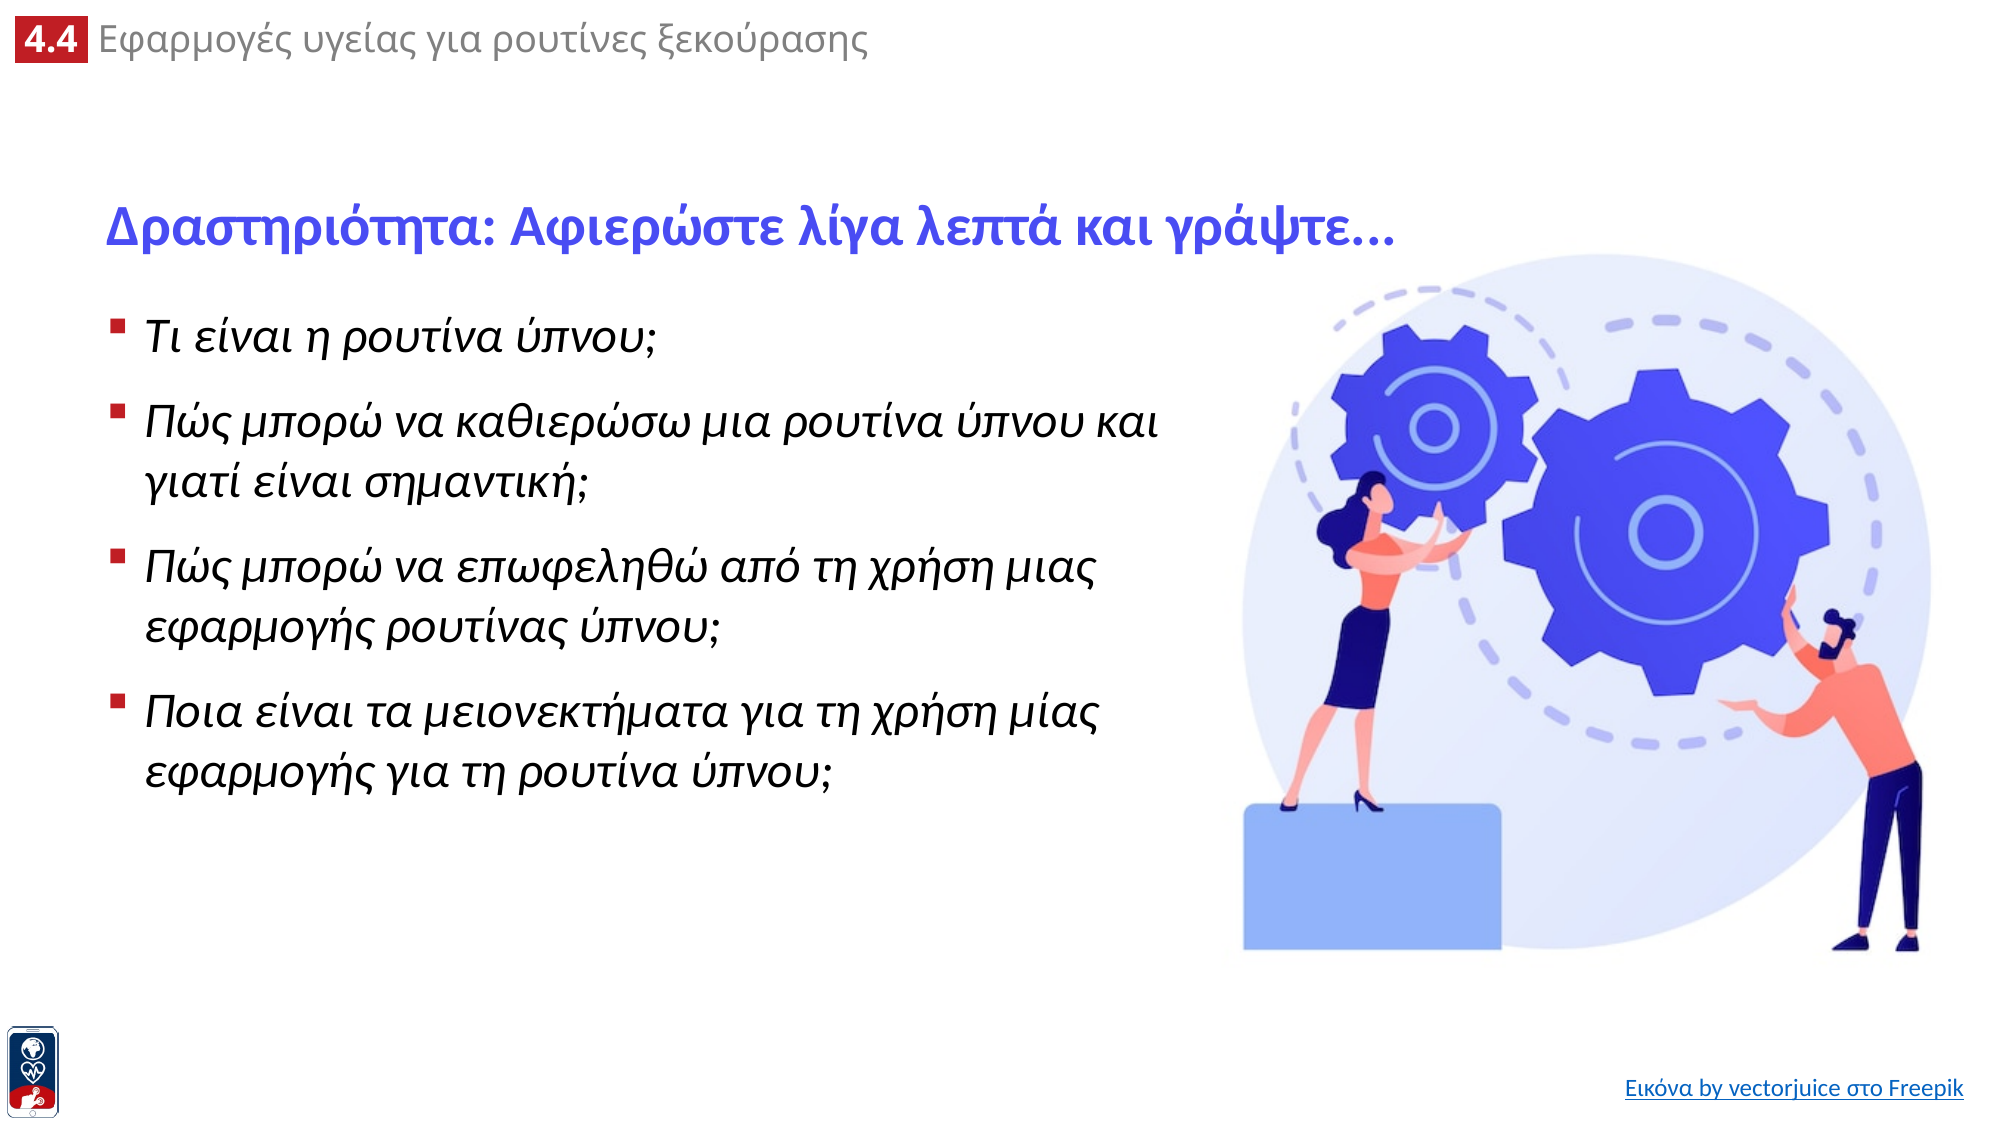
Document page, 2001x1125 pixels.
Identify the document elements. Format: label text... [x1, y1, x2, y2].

title Δραστηριότητα: Αφιερώστε λίγα λεπτά και γράψτε... [91, 177, 1128, 277]
list Τι είναι η ρουτίνα ύπνου; Πώς μπορώ να καθιερώσω μια ρουτίνα ύπνου και γιατί είναι σημαντική; Πώς μπορώ να επωφεληθώ από τη χρήση μιας εφαρμογής ρουτίνας ύπνου; Ποια είναι τα μειονεκτήματα για τη χρήση μίας εφαρμογής για τη ρουτίνα ύπνου; [91, 295, 1209, 1094]
text_box Εικόνα by vectorjuice στο Freepik [1448, 1065, 1979, 1110]
picture [7, 1026, 59, 1118]
picture [1128, 141, 2000, 1065]
